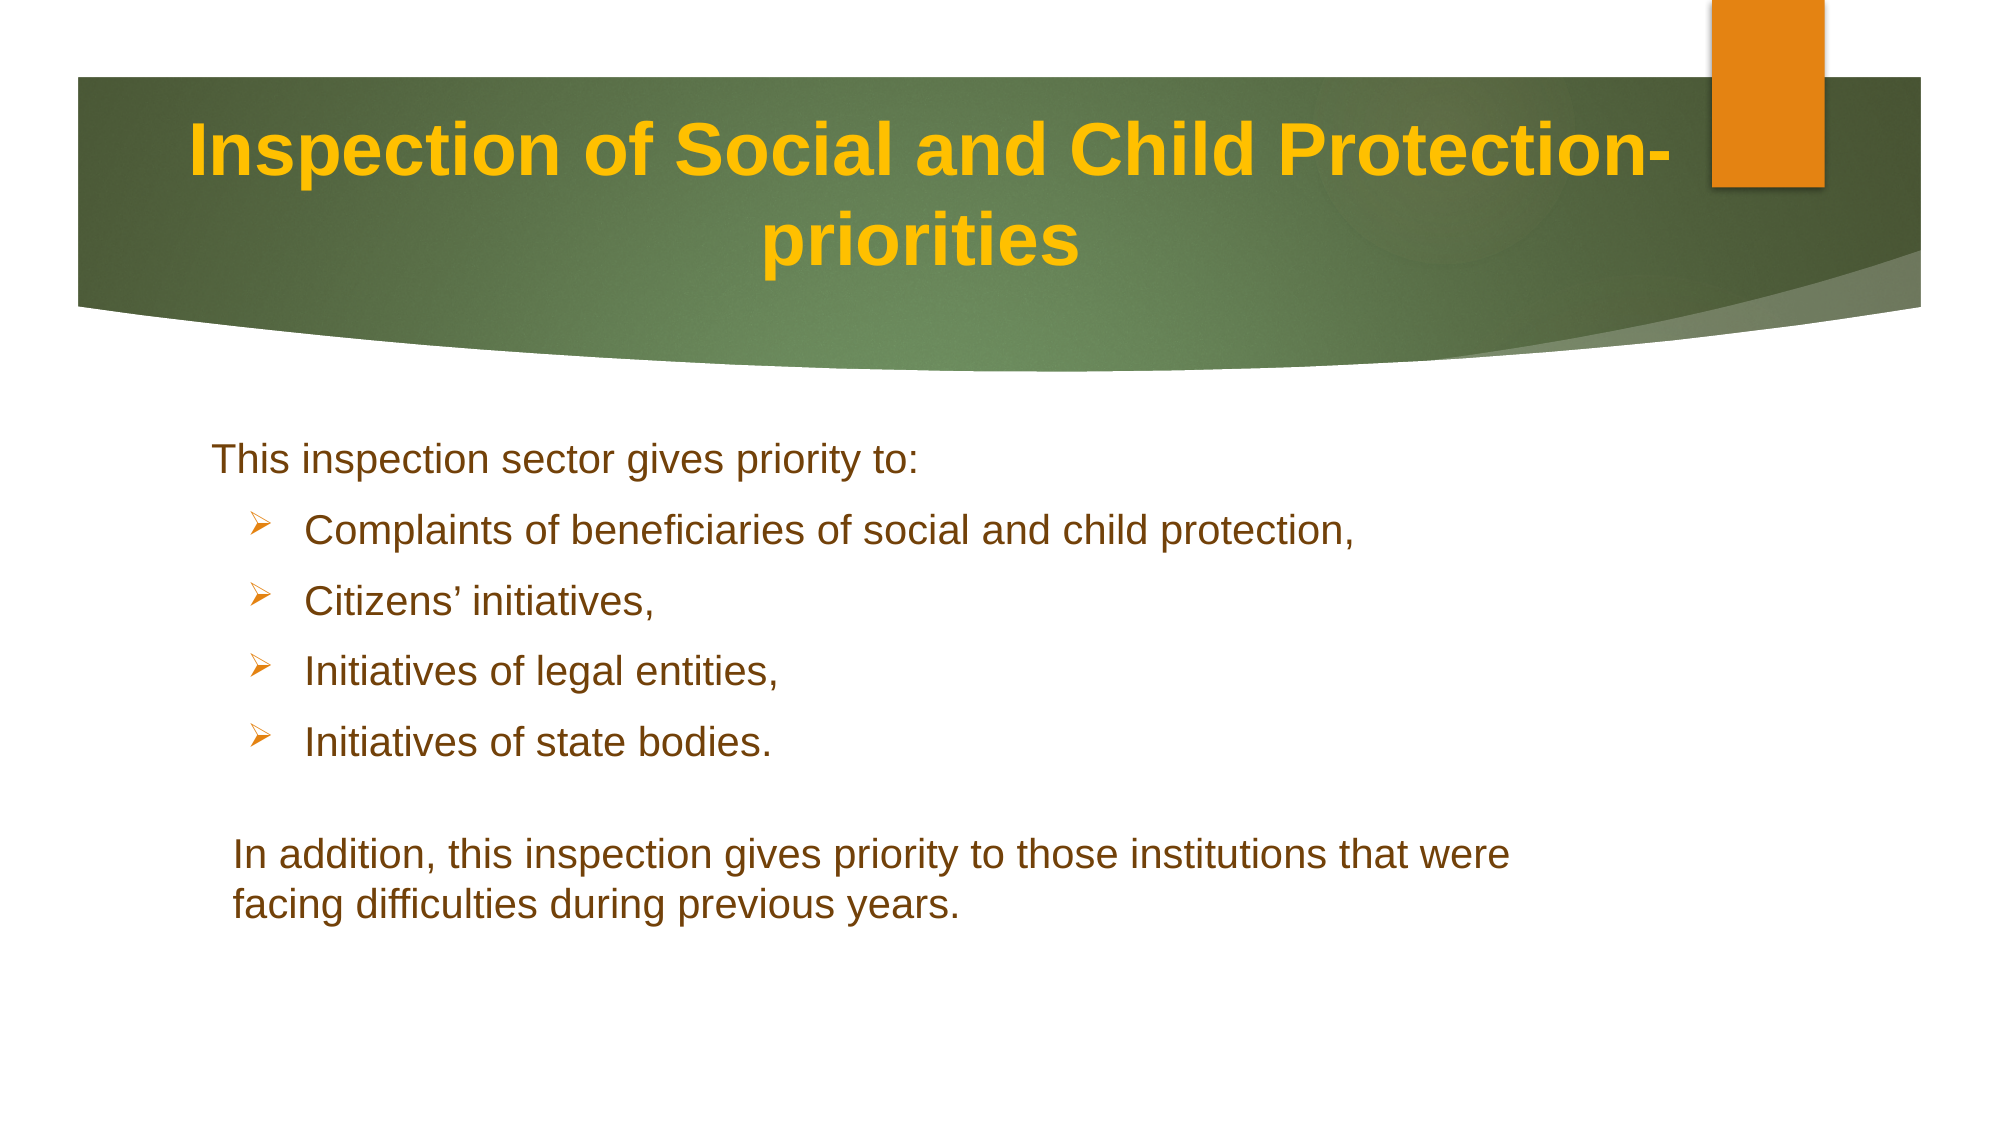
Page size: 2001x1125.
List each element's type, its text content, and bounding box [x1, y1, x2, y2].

title Inspection of Social and Child Protection- priorities [136, 130, 1705, 341]
list This inspection sector gives priority to: Complaints of beneficiaries of social and child protection, Citizens’ initiatives, Initiatives of legal entities, Initiatives of state bodies. In addition, this inspection gives priority to those institutions that were facing difficulties during previous years. [186, 424, 1635, 985]
